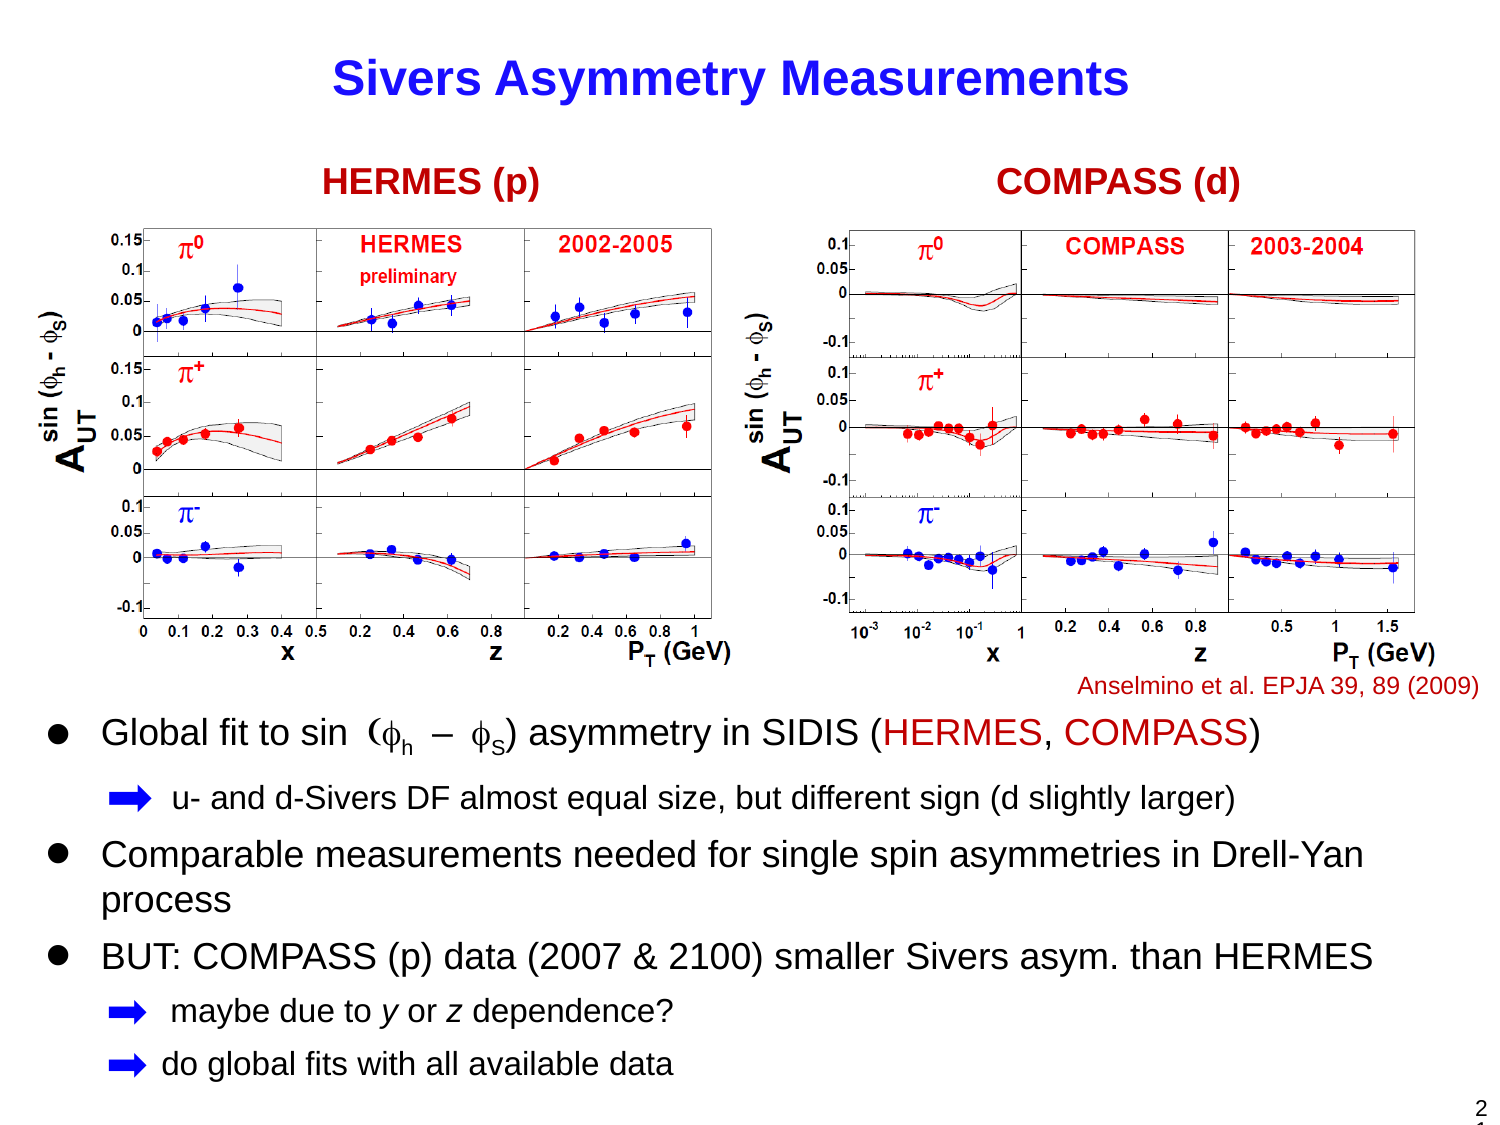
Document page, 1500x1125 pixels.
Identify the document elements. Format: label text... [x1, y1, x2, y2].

picture [22, 207, 1451, 701]
text_box HERMES (p) [262, 149, 600, 205]
text_box Anselmino et al. EPJA 39, 89 (2009) [1452, 662, 1500, 708]
text_box Sivers Asymmetry Measurements [75, 37, 1388, 115]
text_box COMPASS (d) [950, 149, 1288, 205]
list Global fit to sin (fh – fS) asymmetry in SIDIS (HERMES, COMPASS) u- and d-Sivers DF almost equal size, but different sign (d slightly larger) Comparable measurements needed for single spin asymmetries in Drell-Yan process BUT: COMPASS (p) data (2007 & 2100) smaller Sivers asym. than HERMES maybe due to y or z dependence? do global fits with all available data [36, 710, 1426, 1063]
slide_number 21 [1459, 1085, 1500, 1125]
